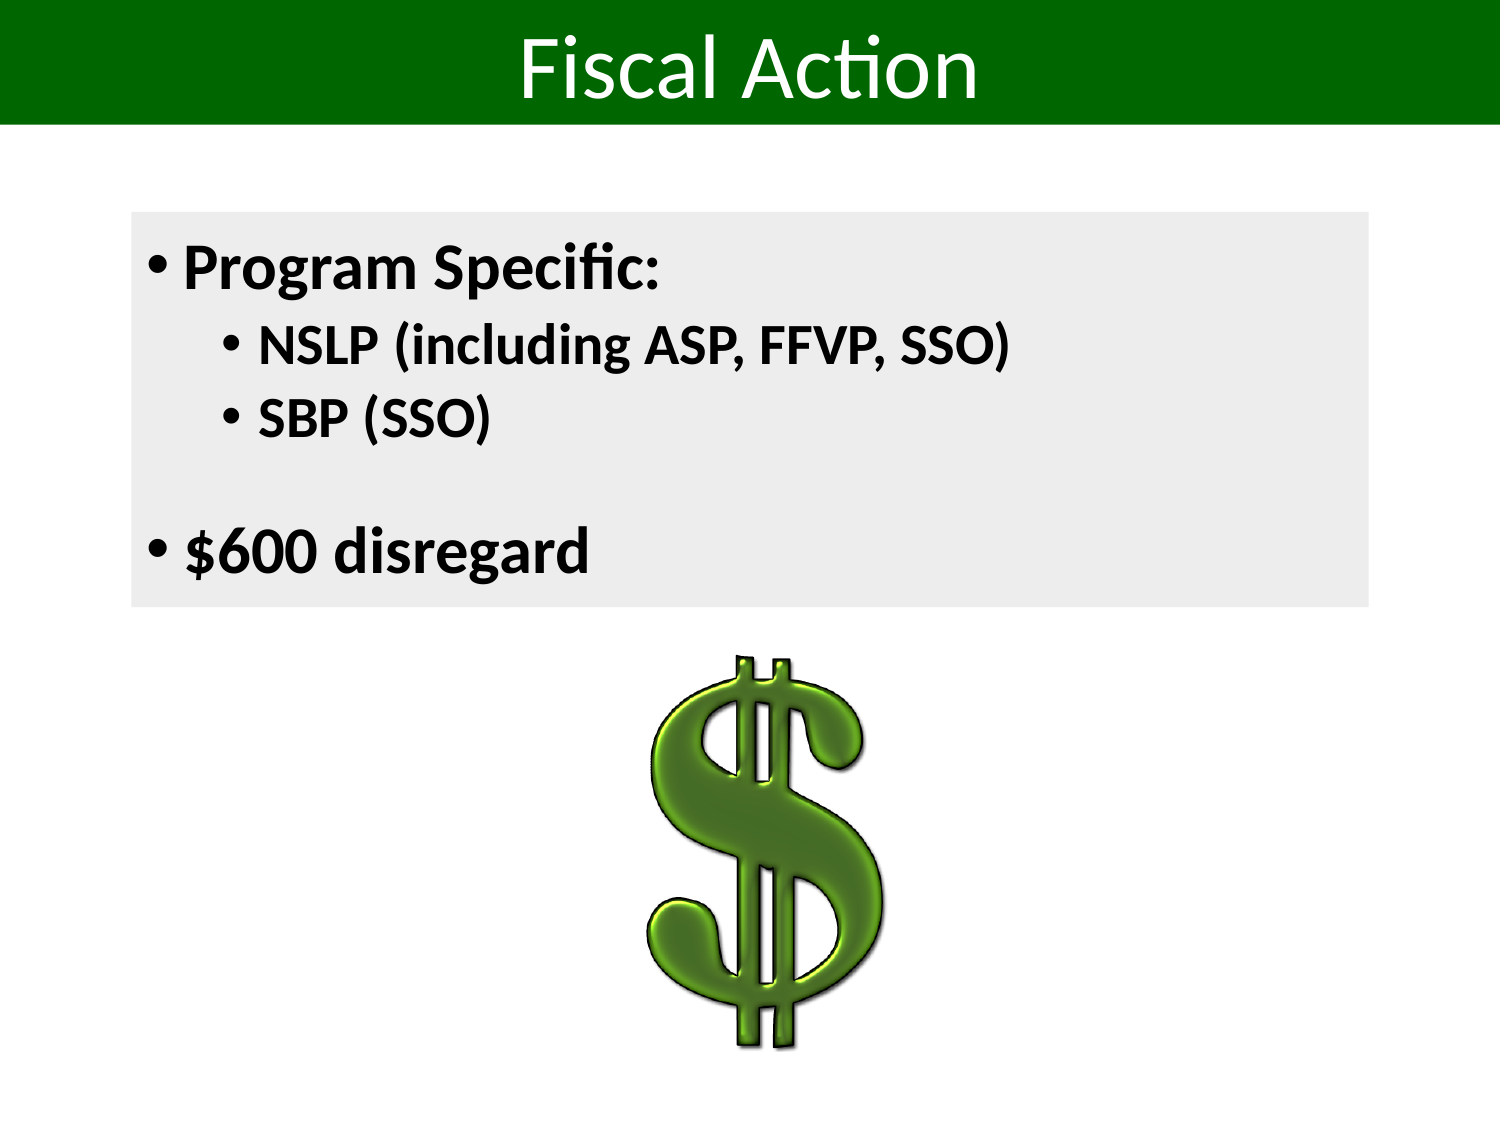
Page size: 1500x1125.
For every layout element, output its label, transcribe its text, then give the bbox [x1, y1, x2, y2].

picture [549, 651, 950, 1052]
text_box Program Specific: NSLP (including ASP, FFVP, SSO) SBP (SSO) $600 disregard [131, 211, 1369, 608]
text_box Fiscal Action [0, 0, 1500, 125]
